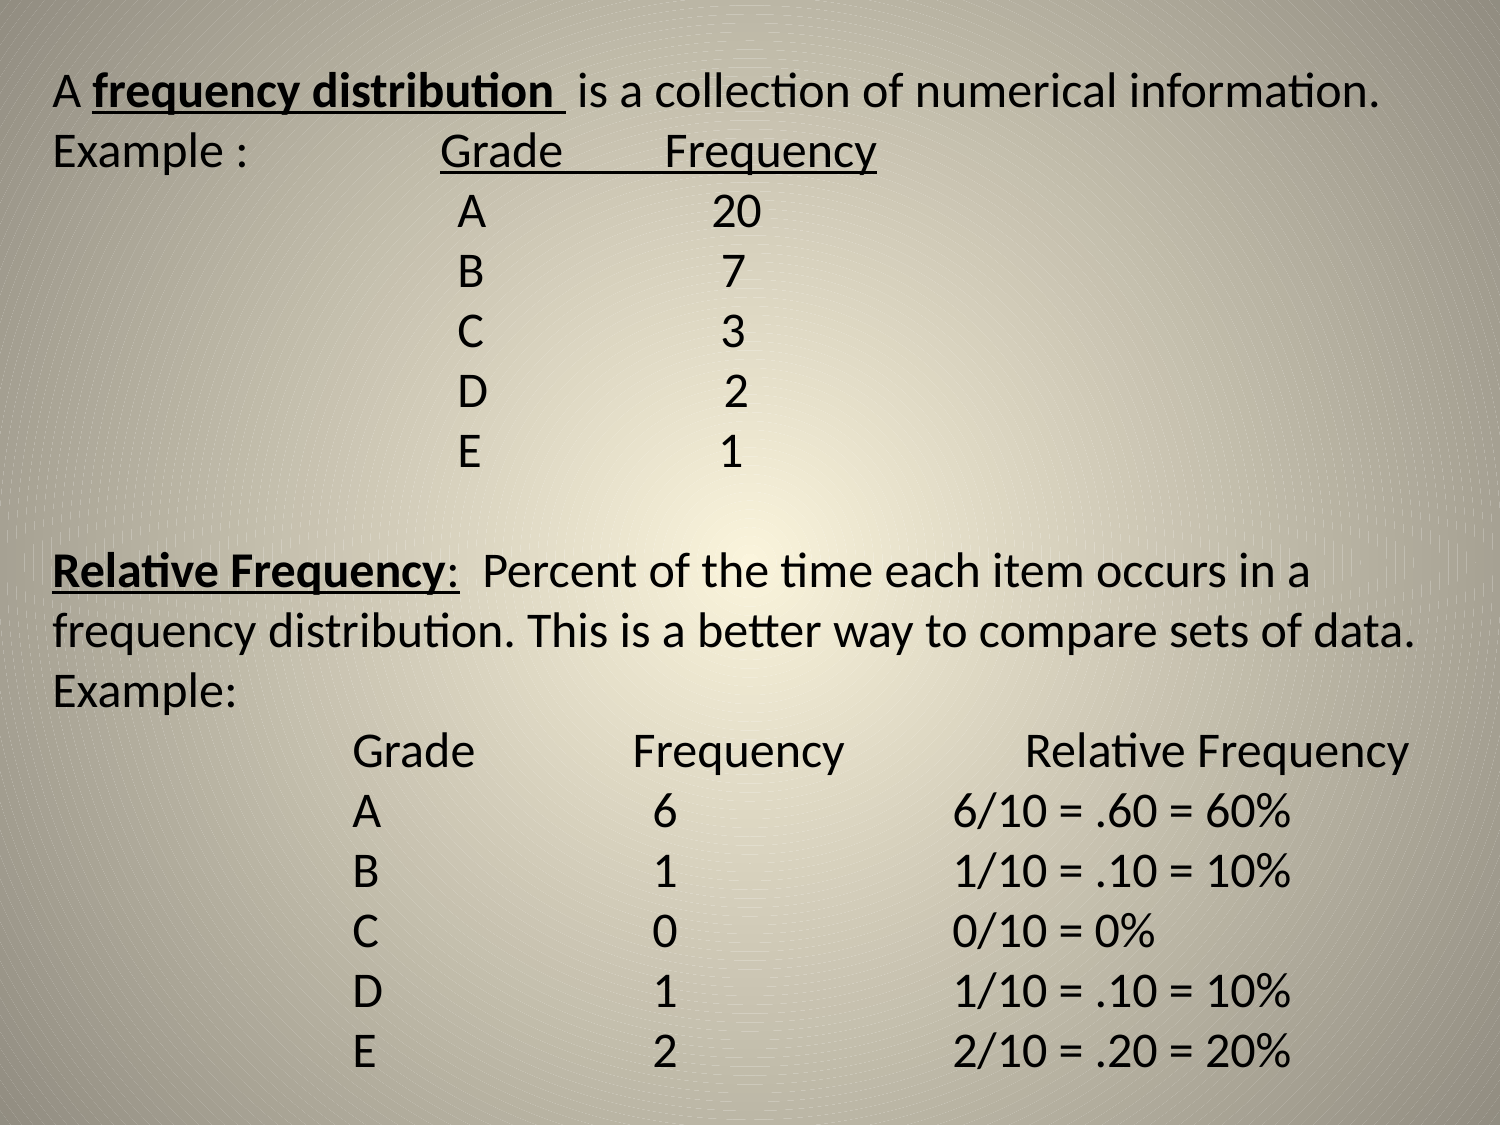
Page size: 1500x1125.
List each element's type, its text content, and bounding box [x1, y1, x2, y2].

text_box A frequency distribution is a collection of numerical information. Example : Grade Frequency A 20 B 7 C 3 D 2 E 1 Relative Frequency: Percent of the time each item occurs in a frequency distribution. This is a better way to compare sets of data. Example: Grade Frequency Relative Frequency A 6 6/10 = .60 = 60% B 1 1/10 = .10 = 10% C 0 0/10 = 0% D 1 1/10 = .10 = 10% E 2 2/10 = .20 = 20% [37, 49, 1463, 1125]
